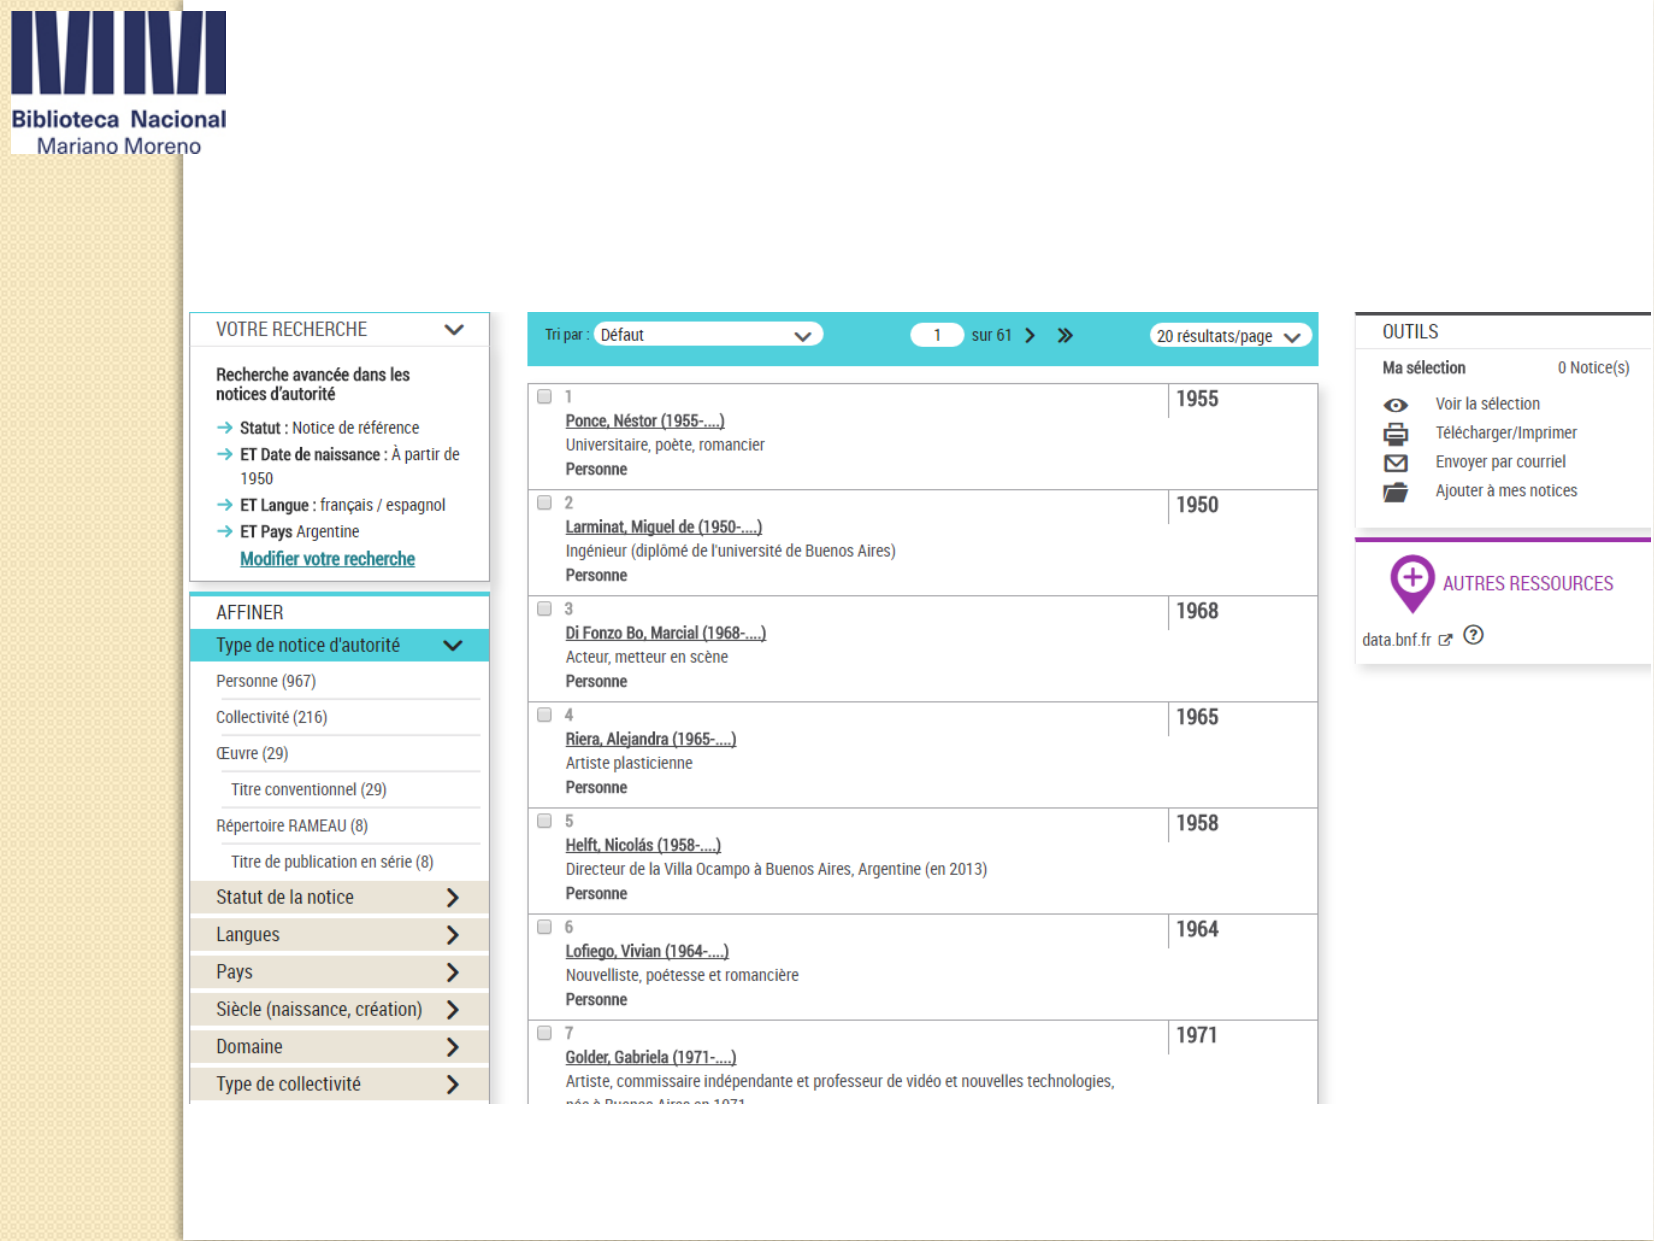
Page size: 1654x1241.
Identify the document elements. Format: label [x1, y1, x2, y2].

picture [188, 312, 1651, 1104]
picture [11, 11, 226, 154]
